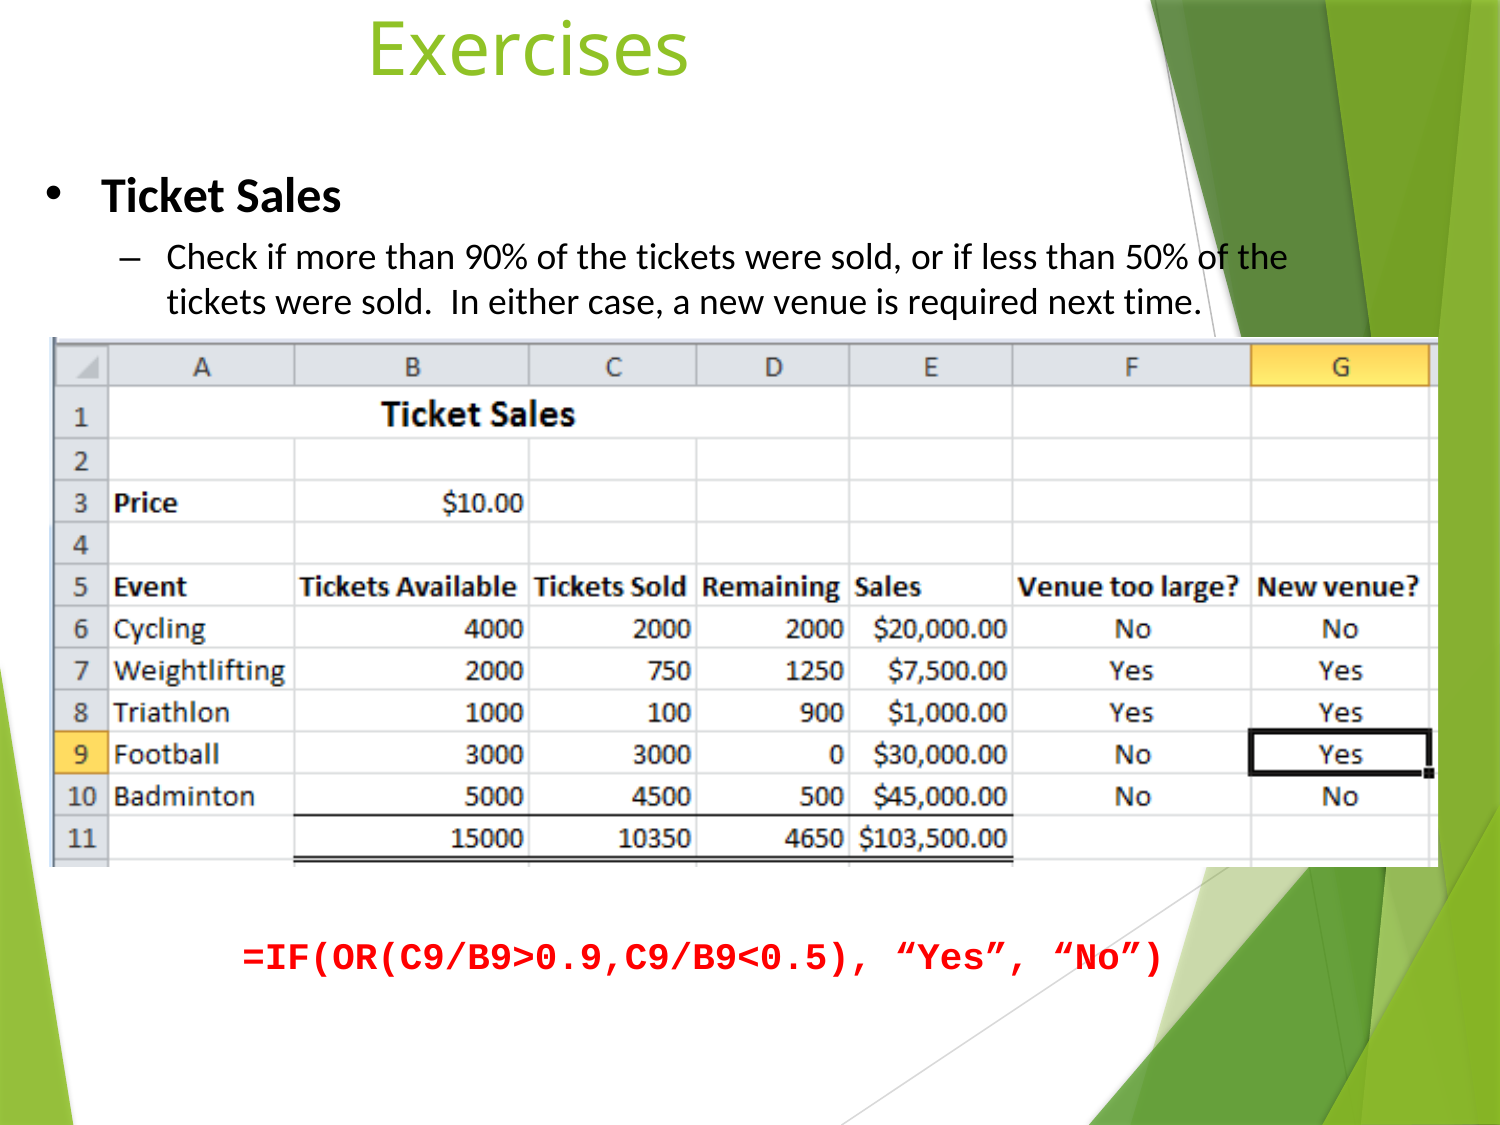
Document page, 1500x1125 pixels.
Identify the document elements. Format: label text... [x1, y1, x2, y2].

text_box [49, 337, 1439, 867]
text_box Ticket Sales – Check if more than 90% of the tickets were sold, or if less than 50% of the tickets were sold. In either case, a new venue is required next time. [42, 162, 1397, 323]
title Exercises [99, 0, 1142, 188]
text_box =IF(OR(C9/B9>0.9,C9/B9<0.5), “Yes”, “No”) [227, 924, 1180, 985]
